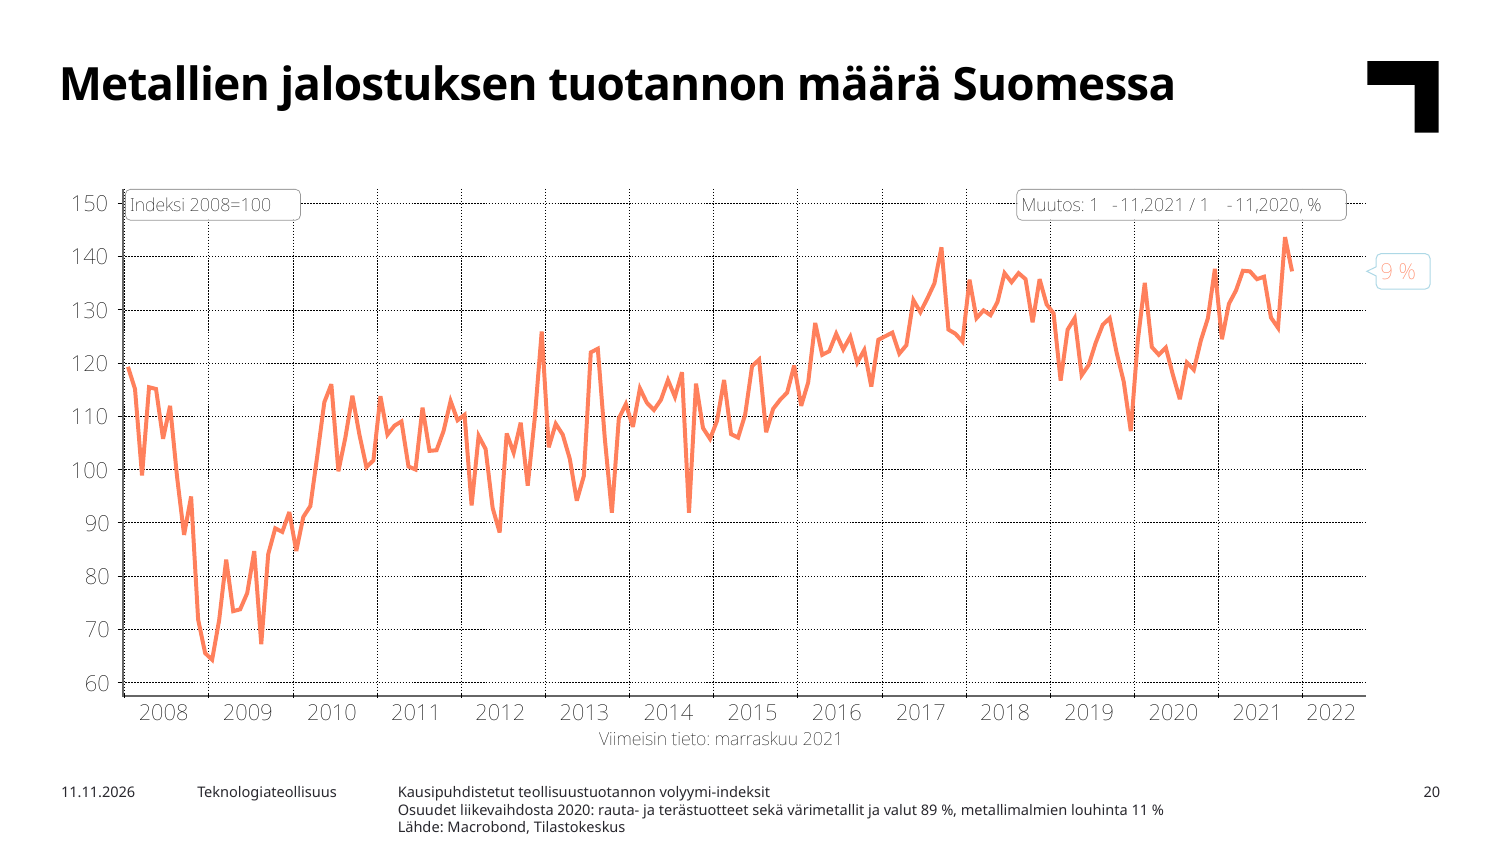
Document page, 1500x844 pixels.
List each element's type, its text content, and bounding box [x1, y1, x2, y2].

list Kausipuhdistetut teollisuustuotannon volyymi-indeksit Osuudet liikevaihdosta 2020: rauta- ja terästuotteet sekä värimetallit ja valut 89 %, metallimalmien louhinta 11 % Lähde: Macrobond, Tilastokeskus [382, 775, 1314, 803]
list Metallien jalostuksen tuotannon määrä Suomessa [41, 46, 1353, 153]
slide_number 20 [1314, 775, 1456, 803]
footer Teknologiateollisuus [182, 775, 382, 803]
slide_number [46, 775, 182, 803]
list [62, 180, 1439, 763]
